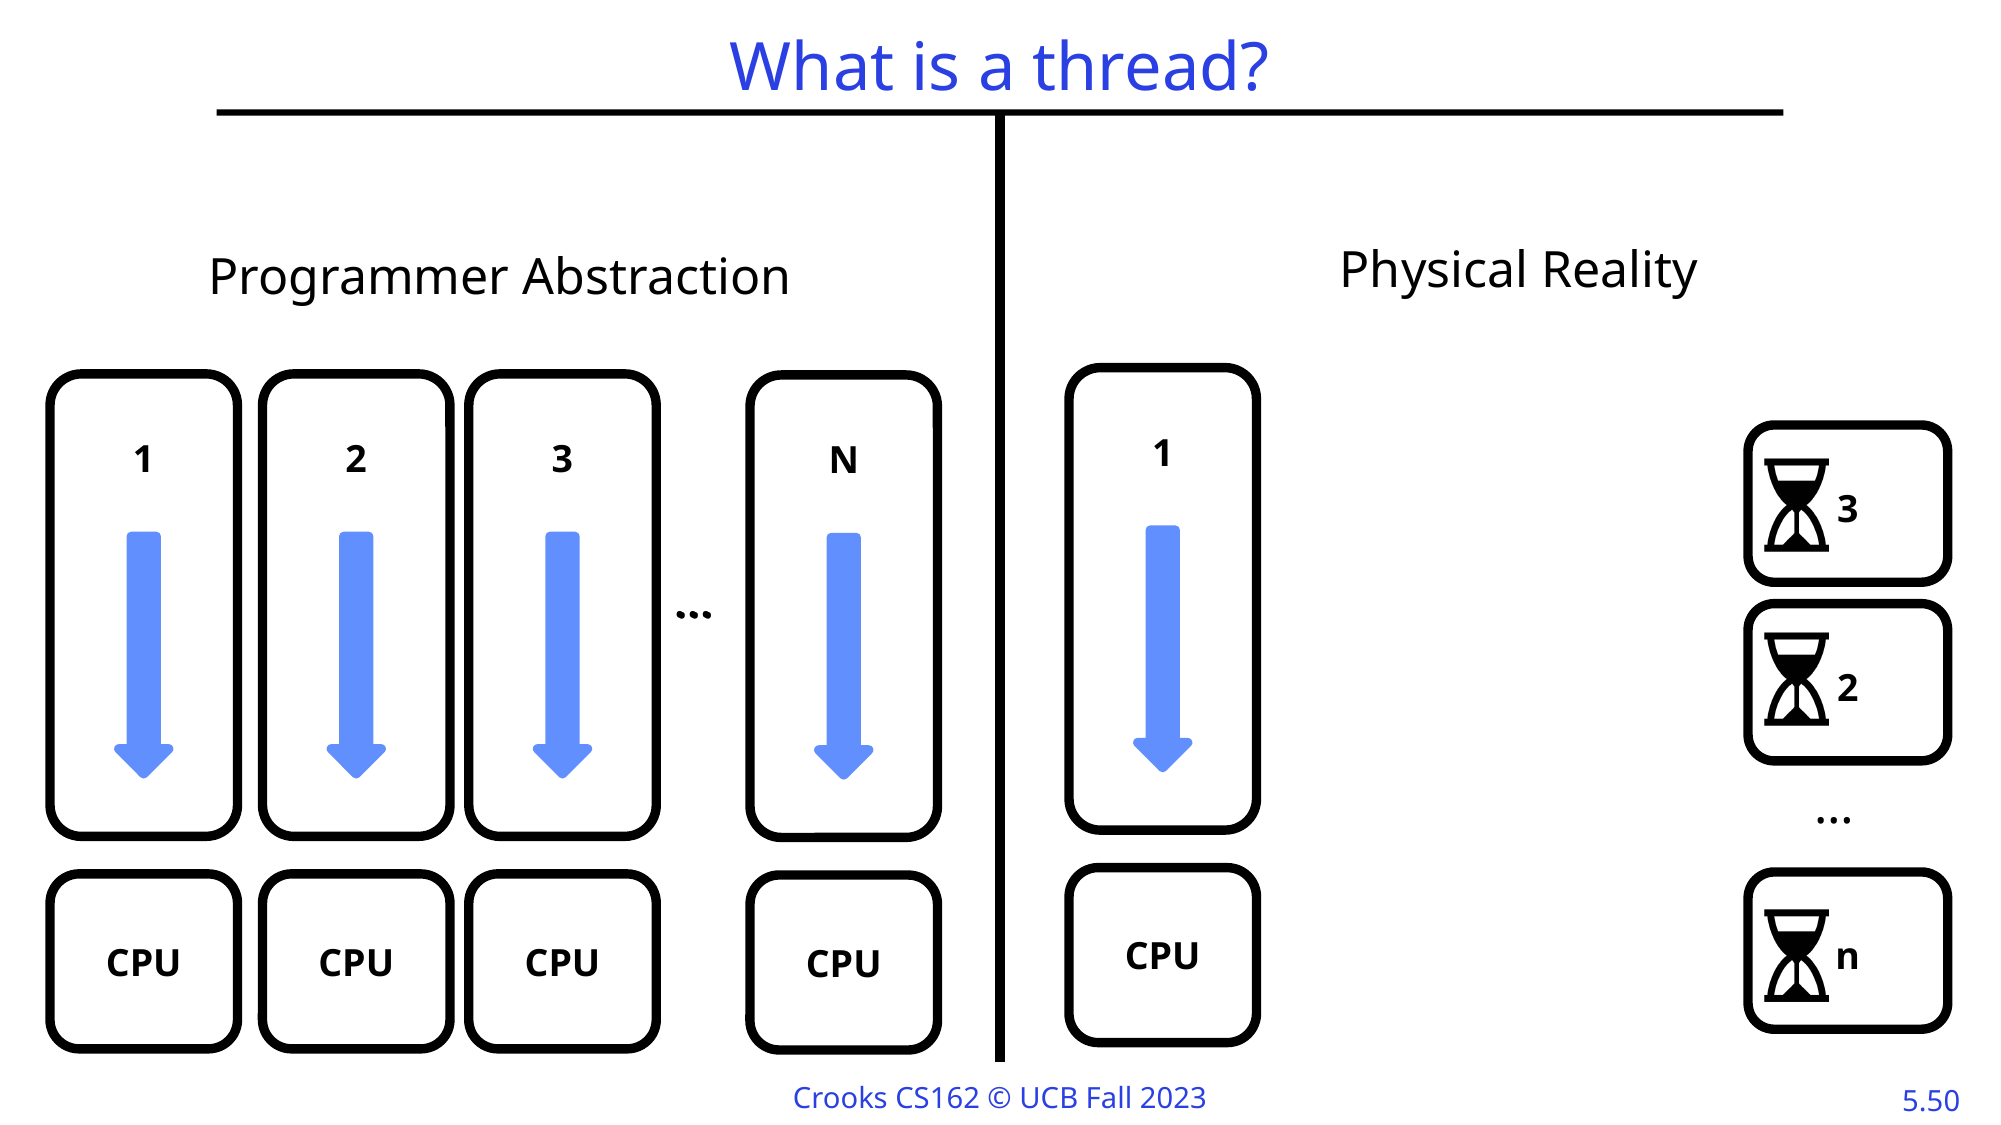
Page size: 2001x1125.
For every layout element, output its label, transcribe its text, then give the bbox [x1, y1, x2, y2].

list Programmer Abstraction [99, 243, 900, 332]
text_box CPU [49, 873, 238, 1049]
text_box CPU [468, 873, 657, 1049]
text_box 1 [1069, 367, 1257, 831]
text_box [1137, 530, 1188, 768]
text_box CPU [749, 874, 938, 1051]
text_box [331, 536, 382, 774]
picture [1740, 449, 1852, 561]
text_box CPU [1068, 867, 1257, 1043]
title What is a thread? [216, 24, 1784, 113]
text_box 3 [468, 373, 657, 837]
text_box 1 [50, 373, 238, 837]
text_box … [1762, 765, 1919, 841]
text_box 2 [262, 373, 451, 837]
text_box [818, 537, 869, 775]
text_box Physical Reality [1119, 237, 1919, 325]
text_box [118, 536, 169, 774]
picture [1740, 623, 1852, 735]
text_box [537, 536, 588, 774]
text_box 3 [1748, 424, 1948, 583]
picture [1740, 899, 1852, 1011]
text_box n [1748, 871, 1948, 1030]
text_box N [750, 374, 938, 838]
text_box CPU [262, 873, 451, 1049]
text_box 2 [1749, 603, 1948, 761]
text_box … [623, 561, 780, 637]
